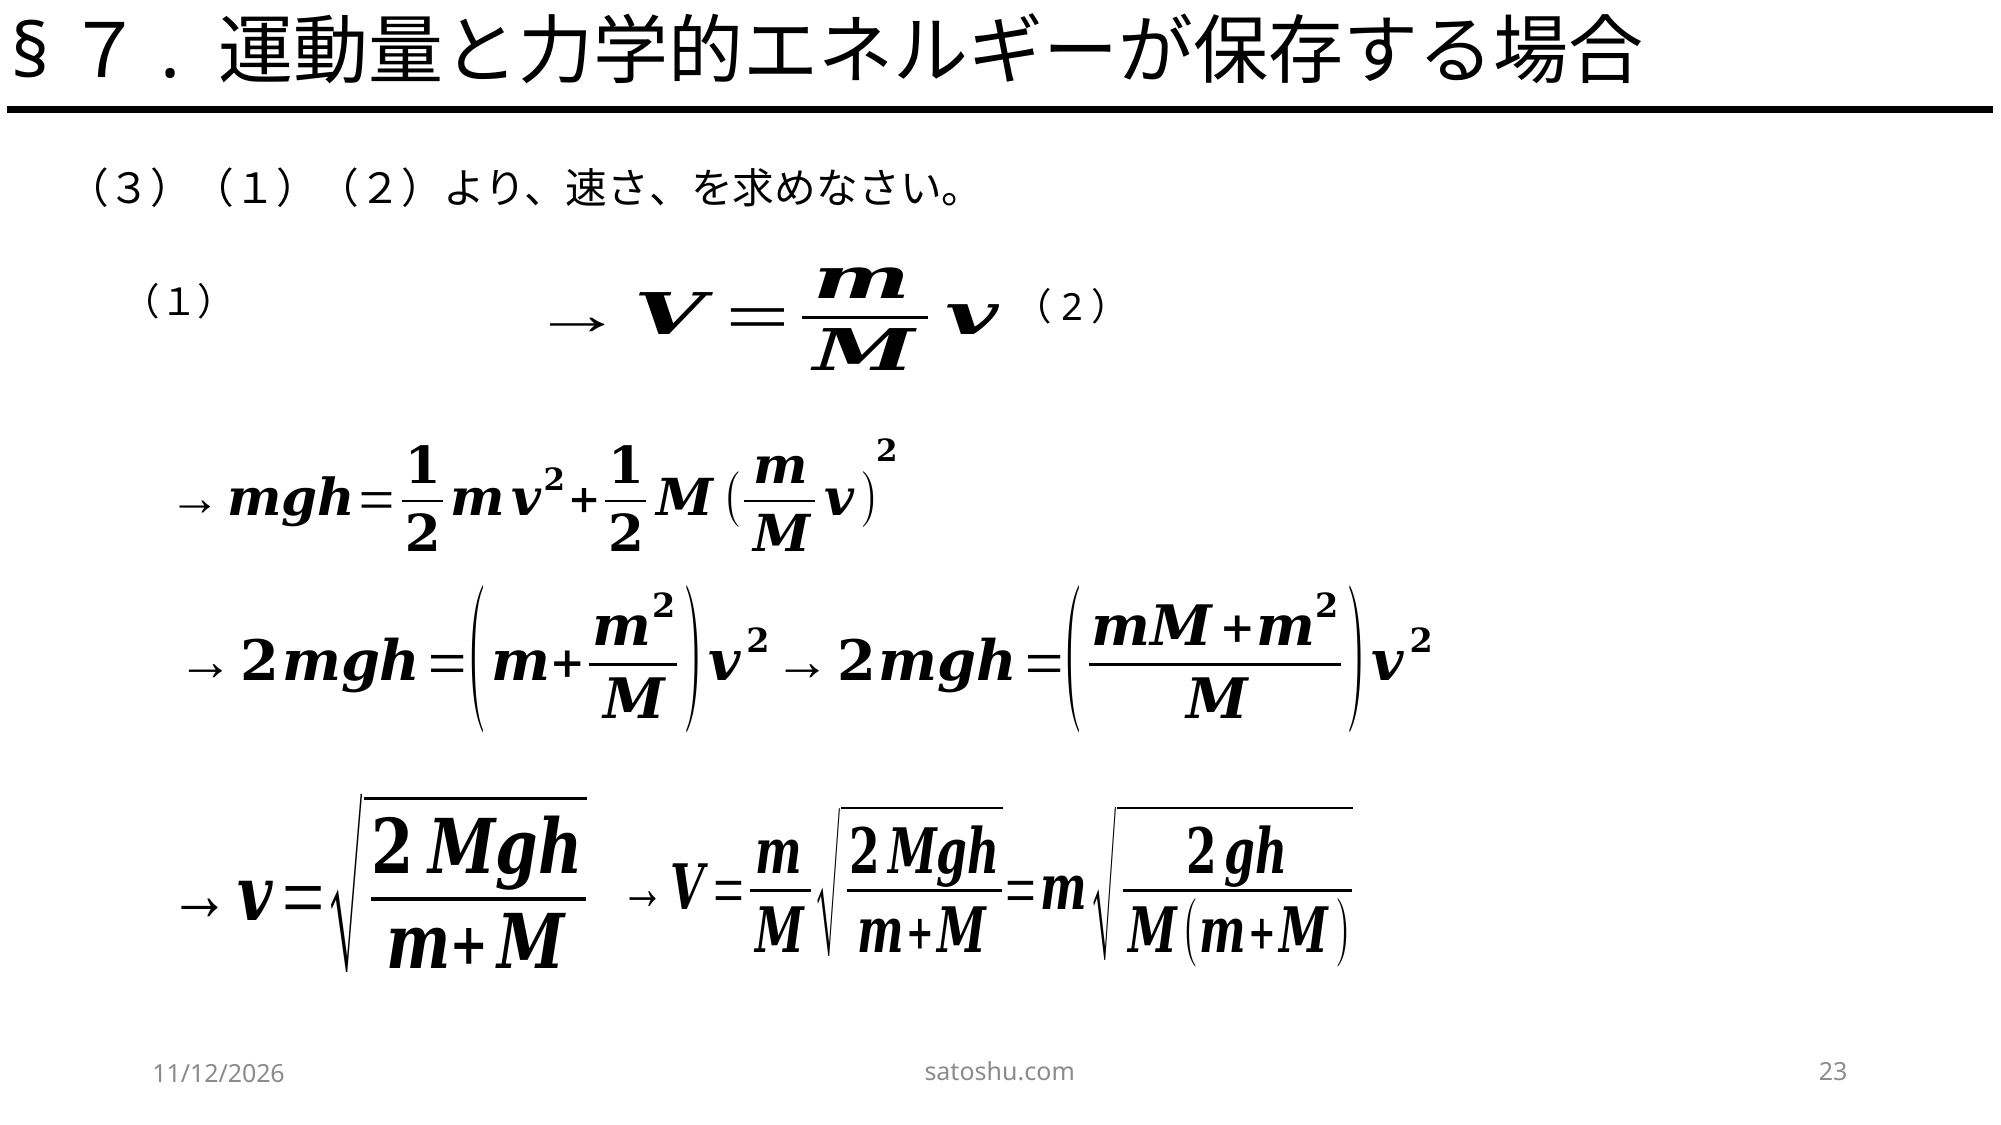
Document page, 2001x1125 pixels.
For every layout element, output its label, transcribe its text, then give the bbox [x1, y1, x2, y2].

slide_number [137, 1044, 588, 1105]
slide_number 23 [1412, 1042, 1863, 1103]
text_box §７. 運動量と力学的エネルギーが保存する場合 [0, 0, 2000, 107]
footer satoshu.com [662, 1042, 1338, 1103]
